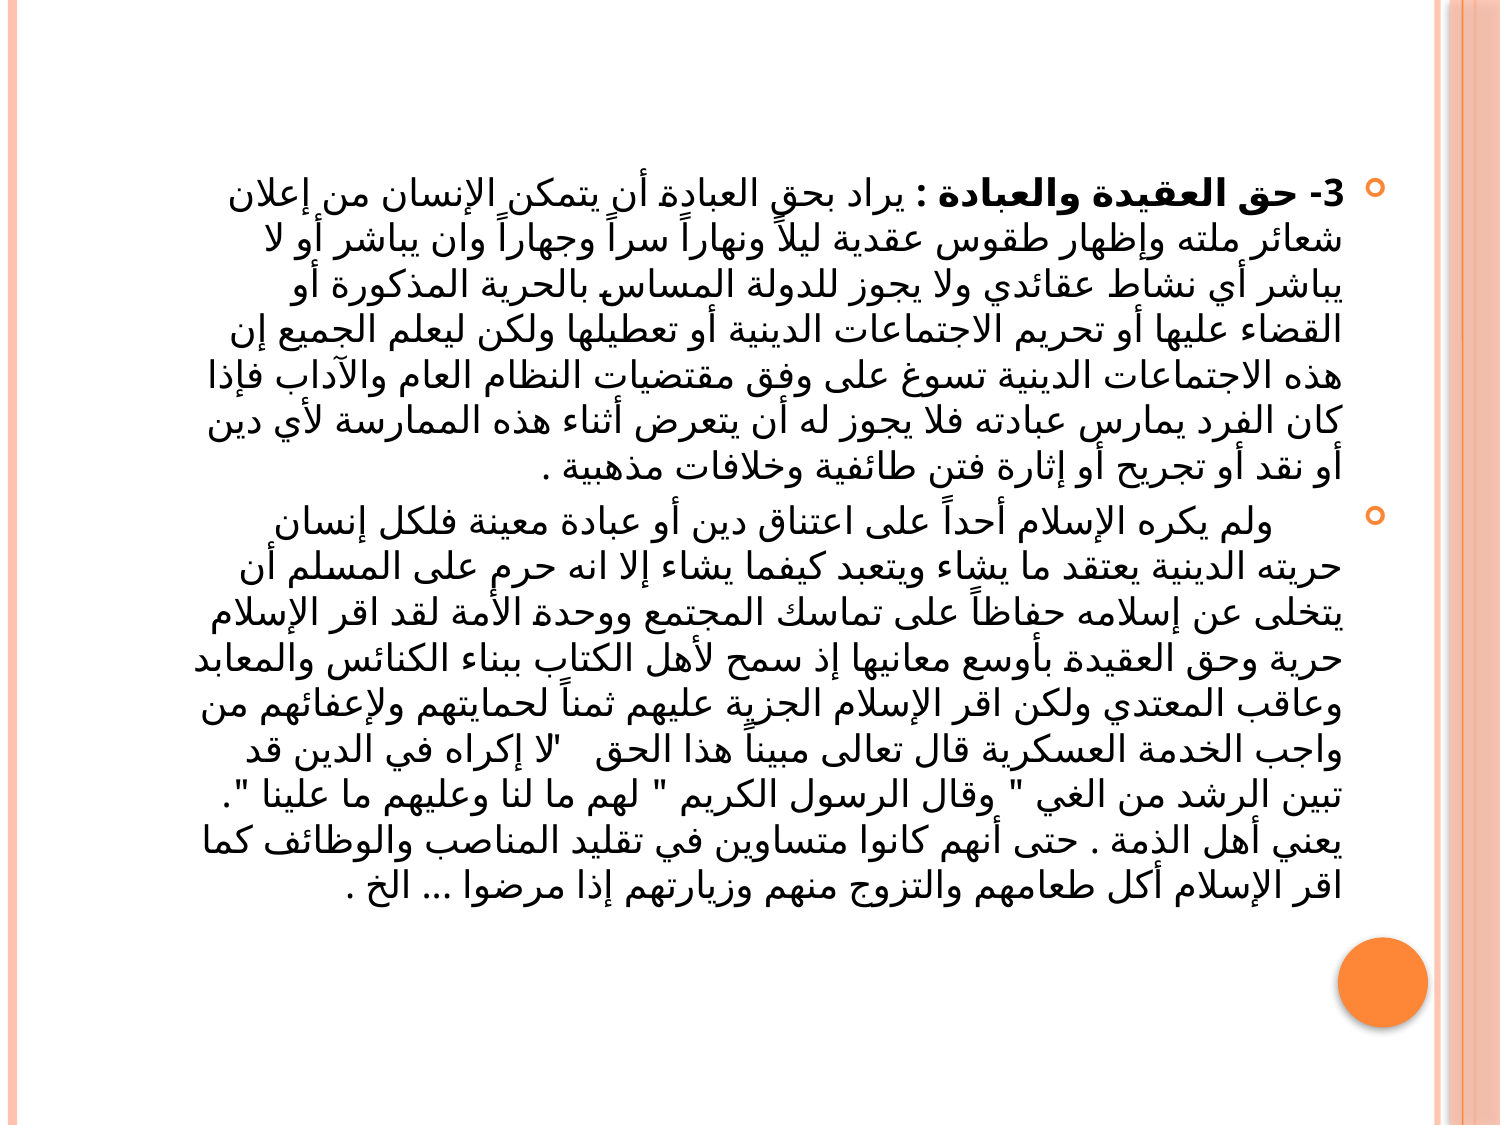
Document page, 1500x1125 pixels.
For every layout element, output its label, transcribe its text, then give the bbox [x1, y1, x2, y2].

title [0, 45, 1225, 233]
list 3- حق العقيدة والعبادة : يراد بحق العبادة أن يتمكن الإنسان من إعلان شعائر ملته وإظهار طقوس عقدية ليلاً ونهاراً سراً وجهاراً وان يباشر أو لا يباشر أي نشاط عقائدي ولا يجوز للدولة المساس بالحرية المذكورة أو القضاء عليها أو تحريم الاجتماعات الدينية أو تعطيلها ولكن ليعلم الجميع إن هذه الاجتماعات الدينية تسوغ على وفق مقتضيات النظام العام والآداب فإذا كان الفرد يمارس عبادته فلا يجوز له أن يتعرض أثناء هذه الممارسة لأي دين أو نقد أو تجريح أو إثارة فتن طائفية وخلافات مذهبية . ولم يكره الإسلام أحداً على اعتناق دين أو عبادة معينة فلكل إنسان حريته الدينية يعتقد ما يشاء ويتعبد كيفما يشاء إلا انه حرم على المسلم أن يتخلى عن إسلامه حفاظاً على تماسك المجتمع ووحدة الأمة لقد اقر الإسلام حرية وحق العقيدة بأوسع معانيها إذ سمح لأهل الكتاب ببناء الكنائس والمعابد وعاقب المعتدي ولكن اقر الإسلام الجزية عليهم ثمناً لحمايتهم ولإعفائهم من واجب الخدمة العسكرية قال تعالى مبيناً هذا الحق " لا إكراه في الدين قد تبين الرشد من الغي " وقال الرسول الكريم " لهم ما لنا وعليهم ما علينا ". يعني أهل الذمة . حتى أنهم كانوا متساوين في تقليد المناصب والوظائف كما اقر الإسلام أكل طعامهم والتزوج منهم وزيارتهم إذا مرضوا ... الخ . [171, 160, 1397, 961]
